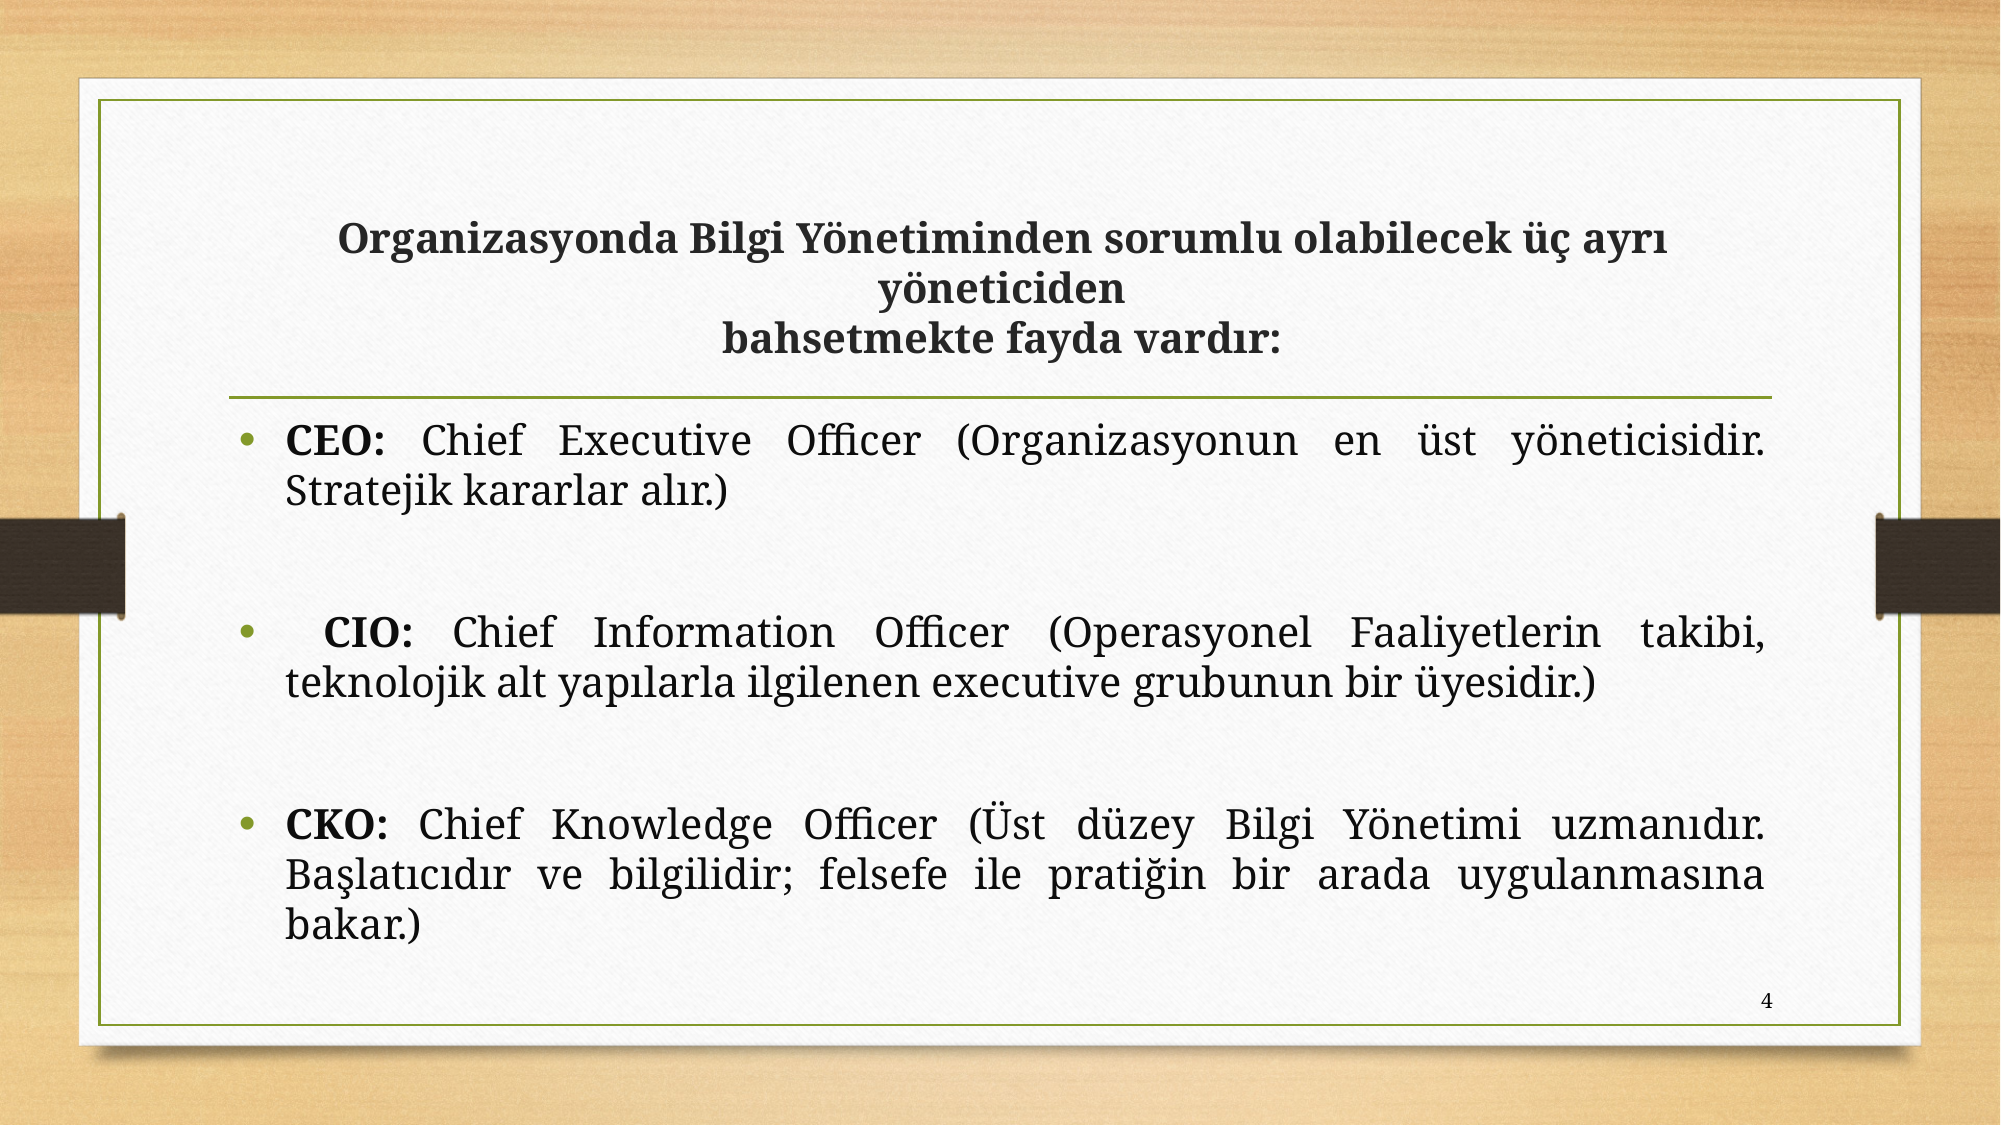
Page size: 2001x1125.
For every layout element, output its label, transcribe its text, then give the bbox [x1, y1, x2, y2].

slide_number 4 [1698, 979, 1788, 1025]
picture [0, 0, 2001, 1125]
list CEO: Chief Executive Officer (Organizasyonun en üst yöneticisidir. Stratejik kararlar alır.) CIO: Chief Information Officer (Operasyonel Faaliyetlerin takibi, teknolojik alt yapılarla ilgilenen executive grubunun bir üyesidir.) CKO: Chief Knowledge Officer (Üst düzey Bilgi Yönetimi uzmanıdır. Başlatıcıdır ve bilgilidir; felsefe ile pratiğin bir arada uygulanmasına bakar.) [223, 406, 1782, 970]
title Organizasyonda Bilgi Yönetiminden sorumlu olabilecek üç ayrı yöneticiden bahsetmekte fayda vardır: [223, 191, 1782, 402]
